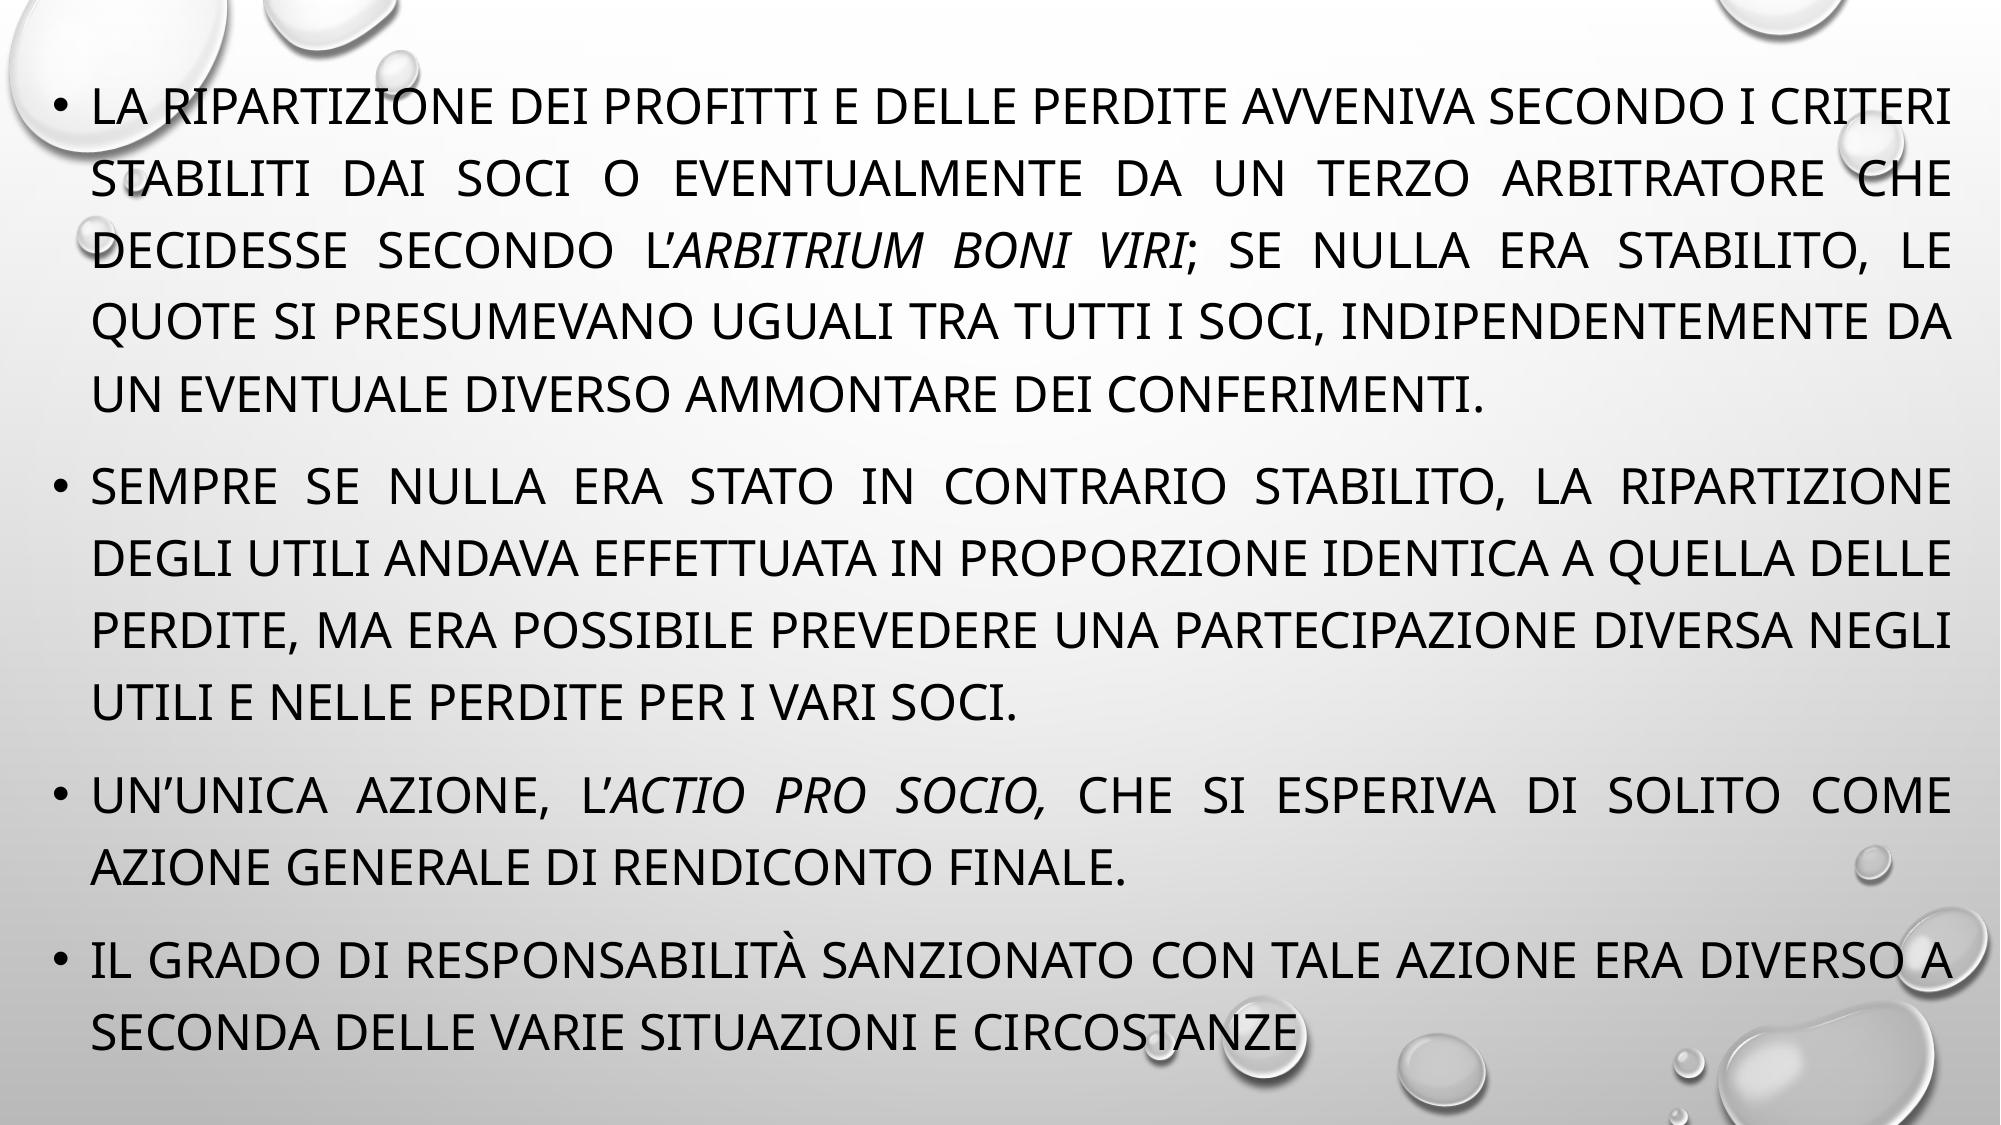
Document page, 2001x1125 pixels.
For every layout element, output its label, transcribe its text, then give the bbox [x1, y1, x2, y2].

list La ripartizione dei profitti e delle perdite avveniva secondo i criteri stabiliti dai soci o eventualmente da un terzo arbitratore che decidesse secondo l’arbitrium boni viri; se nulla era stabilito, le quote si presumevano uguali tra tutti i soci, indipendentemente da un eventuale diverso ammontare dei conferimenti. Sempre se nulla era stato in contrario stabilito, la ripartizione degli utili andava effettuata in proporzione identica a quella delle perdite, ma era possibile prevedere una partecipazione diversa negli utili e nelle perdite per i vari soci. un’unica azione, l’actio pro socio, che si esperiva di solito come azione generale di rendiconto finale. Il grado di responsabilità sanzionato con tale azione era diverso a seconda delle varie situazioni e circostanze [37, 54, 1969, 1125]
picture [0, 0, 2000, 1125]
